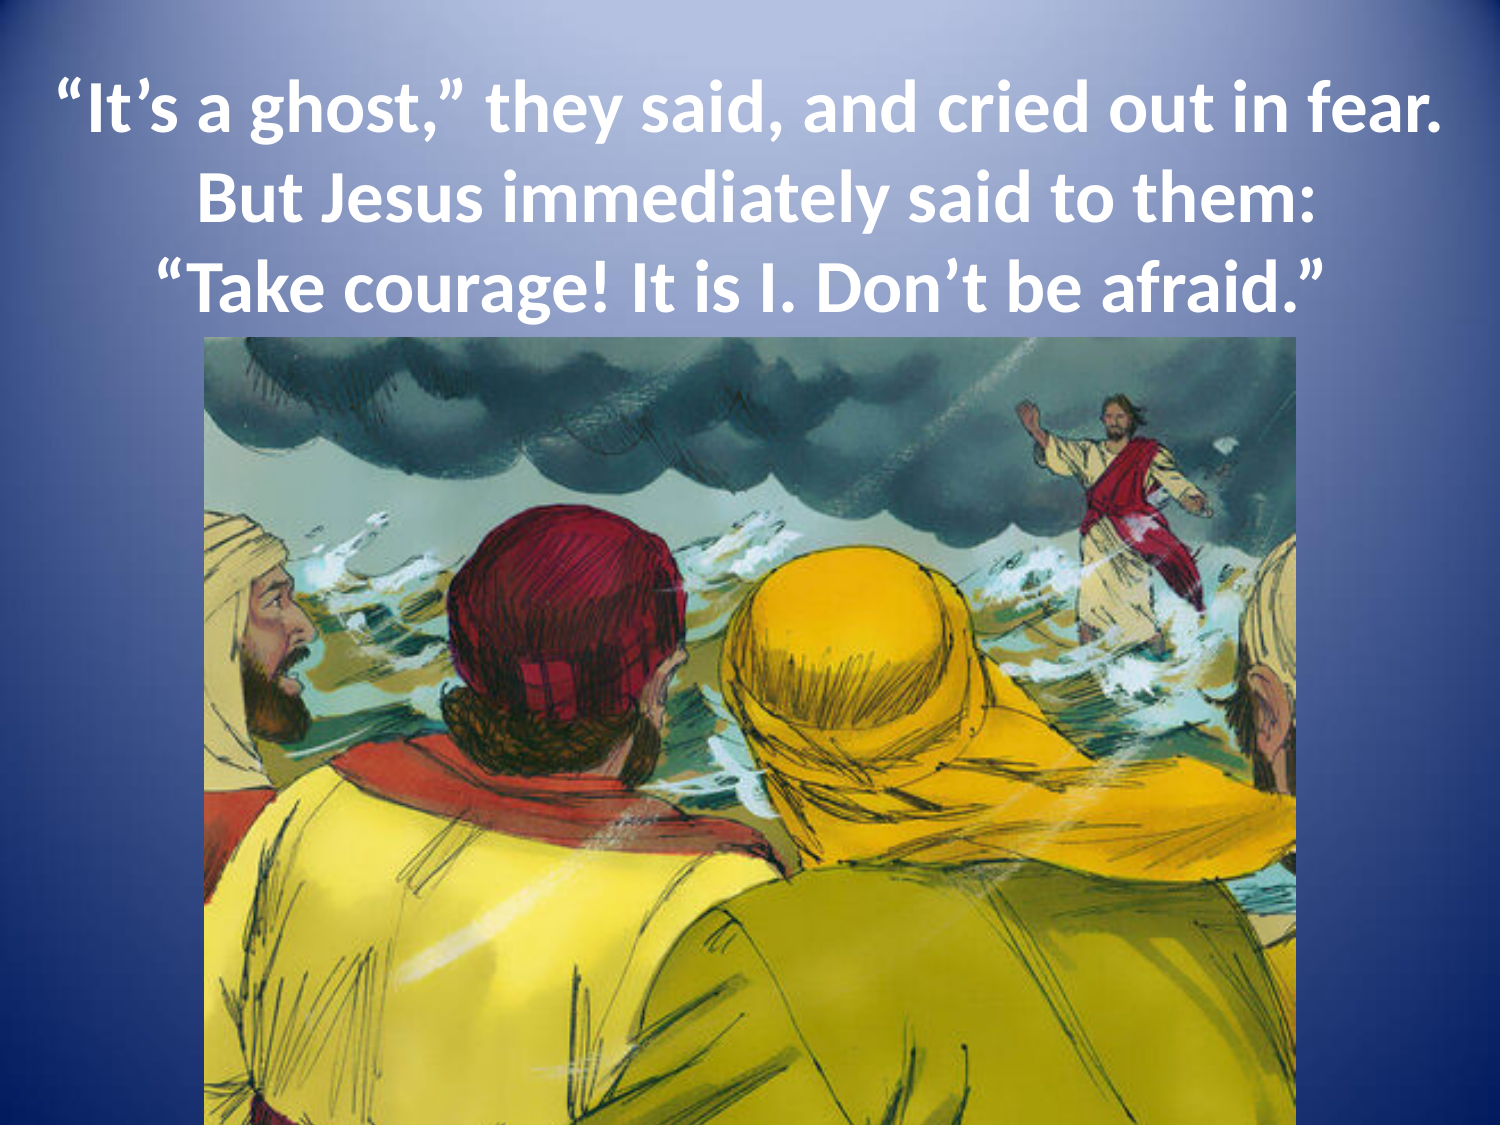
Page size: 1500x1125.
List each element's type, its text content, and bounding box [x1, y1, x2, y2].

text_box “It’s a ghost,” they said, and cried out in fear. But Jesus immediately said to them: “Take courage! It is I. Don’t be afraid.” [37, 49, 1463, 335]
picture [0, 0, 1500, 1125]
